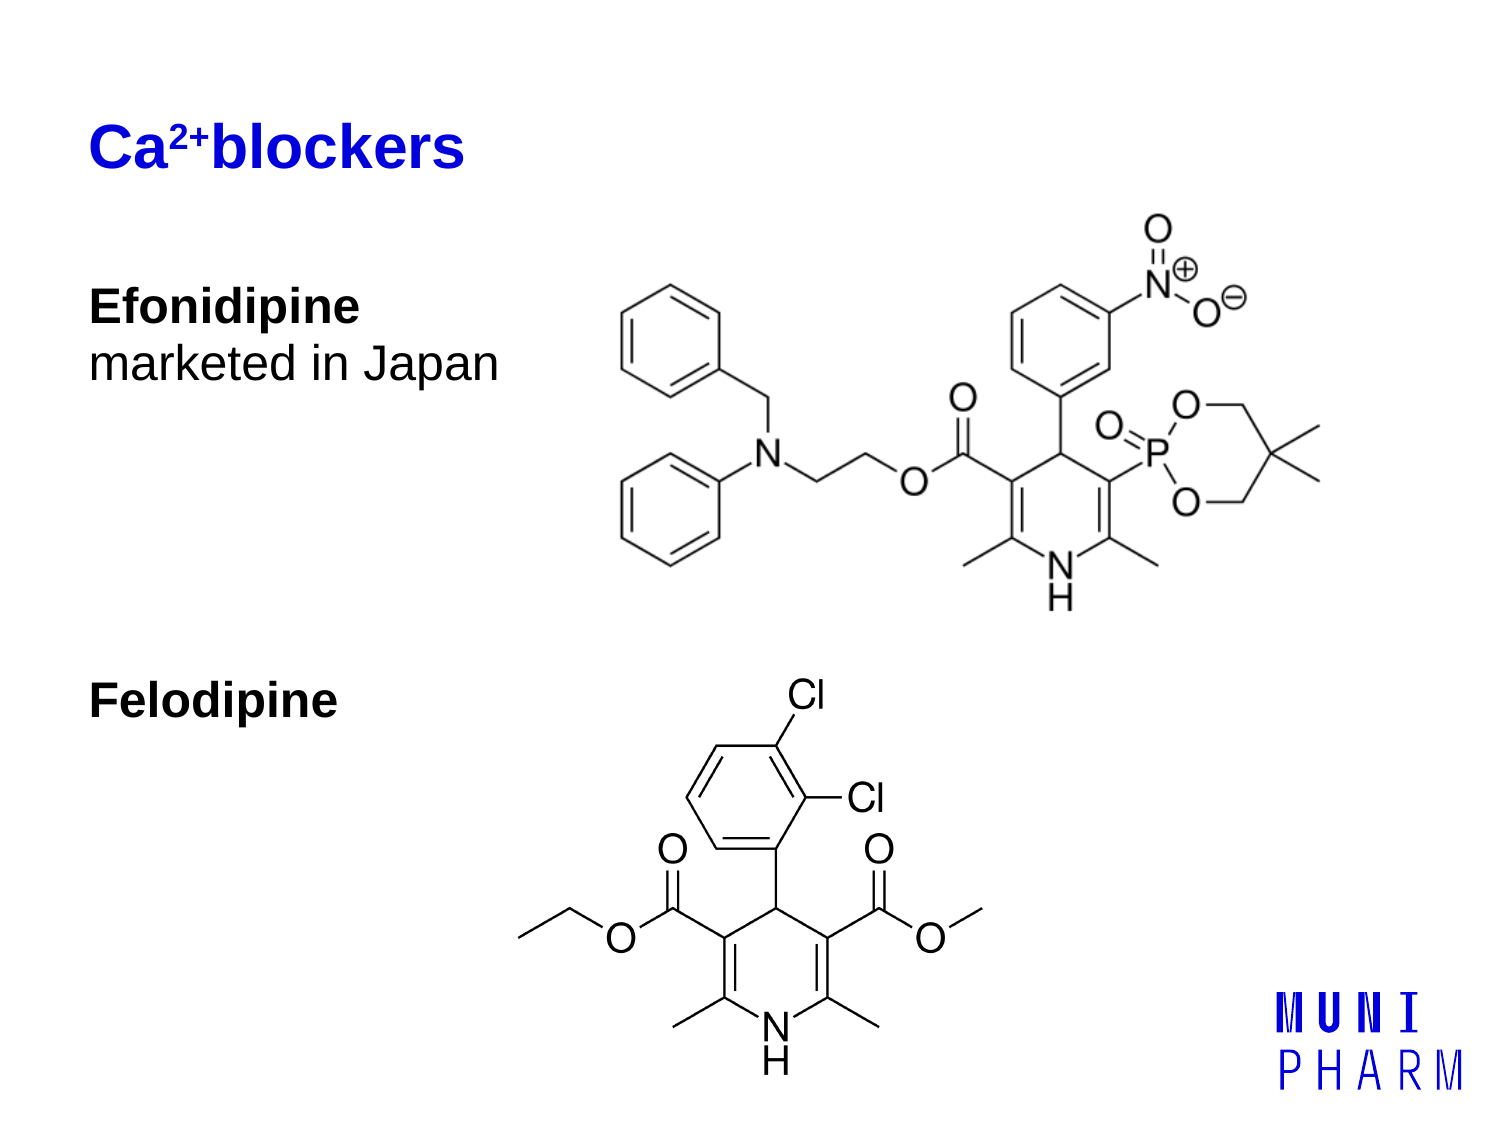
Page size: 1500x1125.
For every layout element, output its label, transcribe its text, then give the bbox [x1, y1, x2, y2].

title Ca2+blockers [88, 118, 1412, 193]
picture [611, 203, 1331, 622]
picture [507, 668, 993, 1086]
list Efonidipine marketed in Japan Felodipine [88, 277, 1412, 957]
